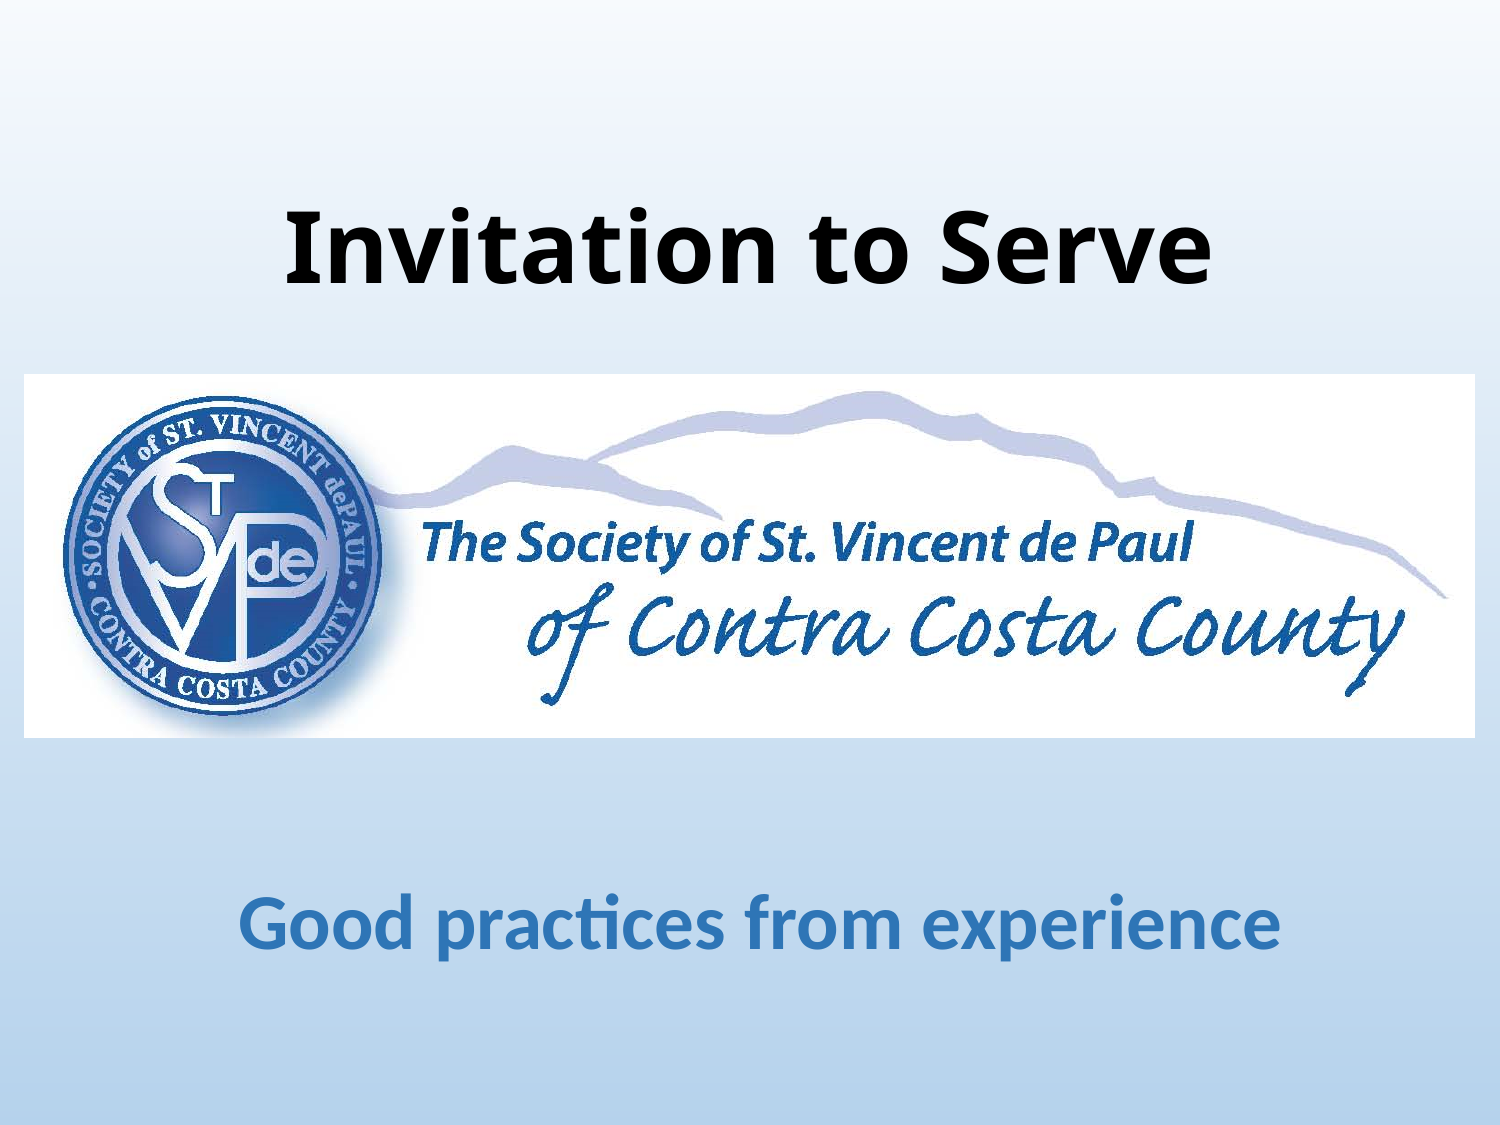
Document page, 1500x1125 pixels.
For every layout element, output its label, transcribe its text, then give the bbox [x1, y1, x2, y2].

picture [24, 374, 1475, 738]
subtitle Good practices from experience [24, 762, 1497, 1125]
title Invitation to Serve [0, 0, 1500, 313]
